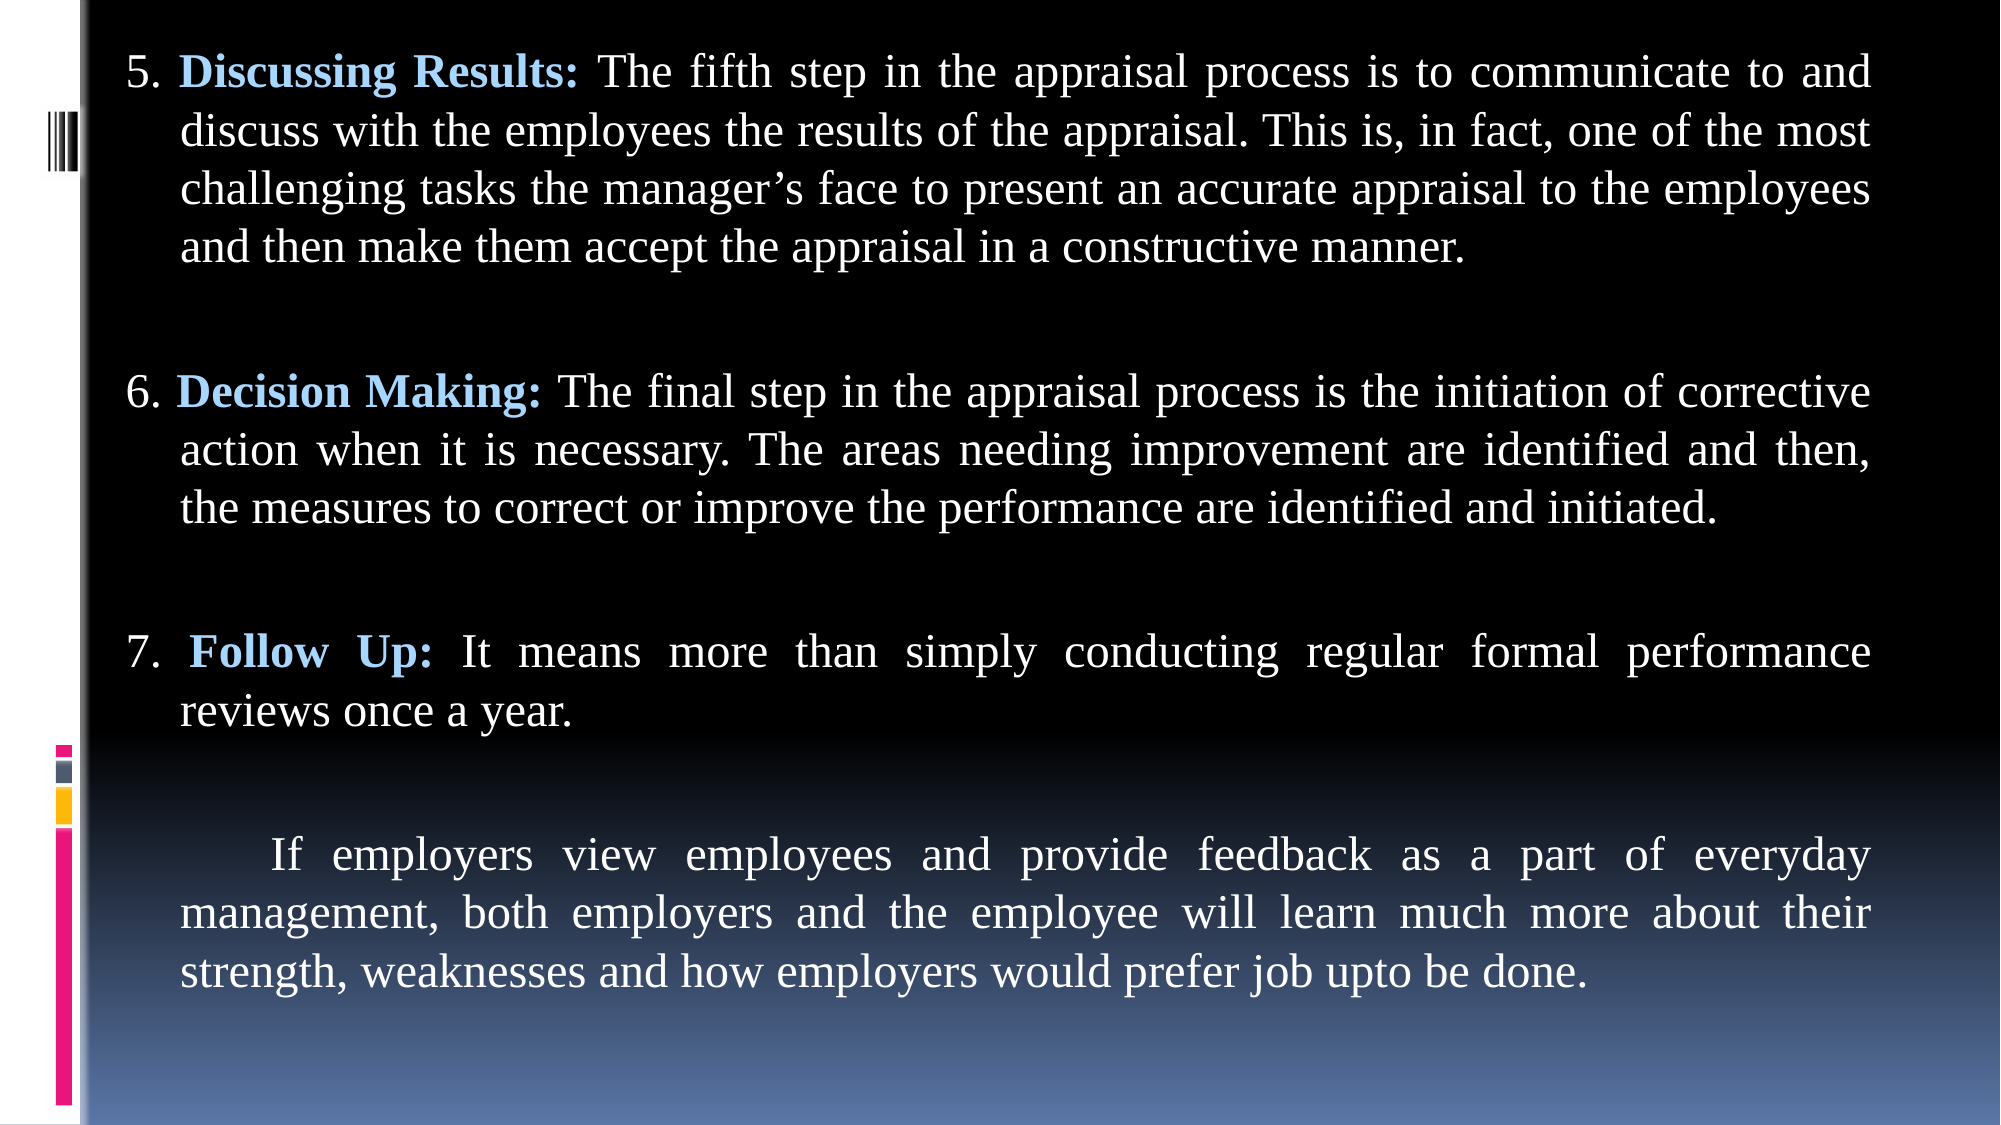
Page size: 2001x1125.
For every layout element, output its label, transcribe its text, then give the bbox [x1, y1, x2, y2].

list 5. Discussing Results: The fifth step in the appraisal process is to communicate to and discuss with the employees the results of the appraisal. This is, in fact, one of the most challenging tasks the manager’s face to present an accurate appraisal to the employees and then make them accept the appraisal in a constructive manner. 6. Decision Making: The final step in the appraisal process is the initiation of corrective action when it is necessary. The areas needing improvement are identified and then, the measures to correct or improve the performance are identified and initiated. 7. Follow Up: It means more than simply conducting regular formal performance reviews once a year. If employers view employees and provide feedback as a part of everyday management, both employers and the employee will learn much more about their strength, weaknesses and how employers would prefer job upto be done. [99, 32, 1888, 1050]
